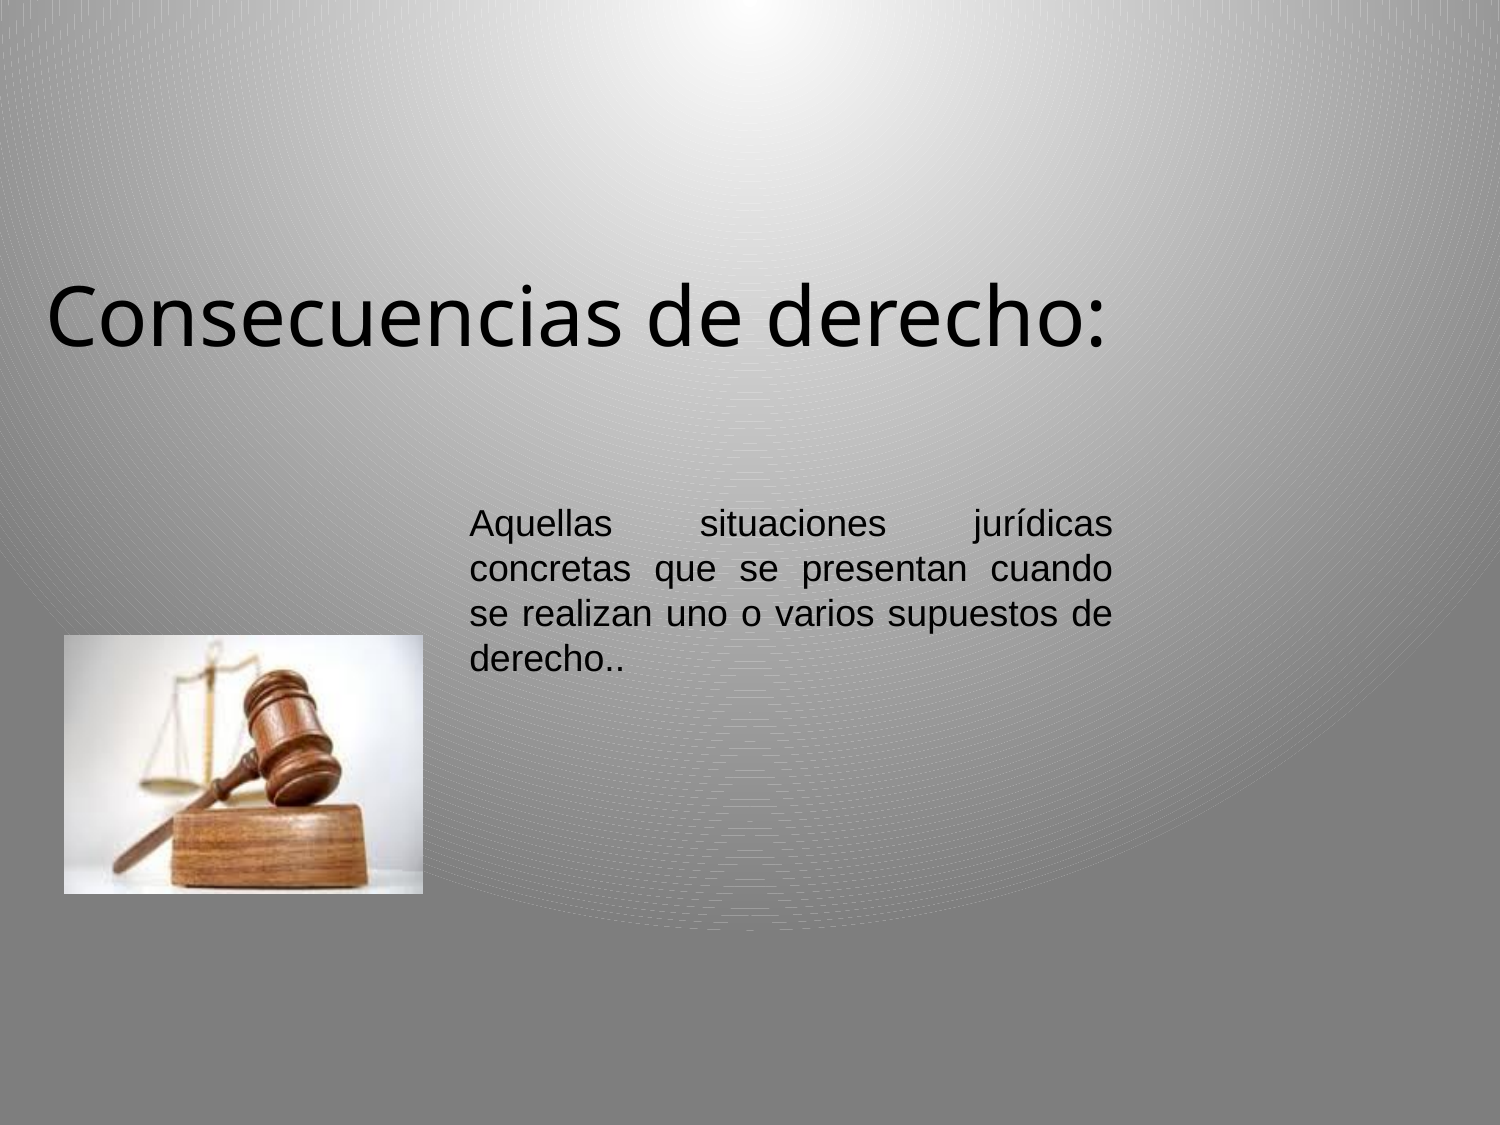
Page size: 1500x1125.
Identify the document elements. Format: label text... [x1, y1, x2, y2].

text_box Aquellas situaciones jurídicas concretas que se presentan cuando se realizan uno o varios supuestos de derecho.. [454, 491, 1128, 777]
text_box Consecuencias de derecho: [30, 255, 1460, 470]
picture [64, 635, 423, 894]
